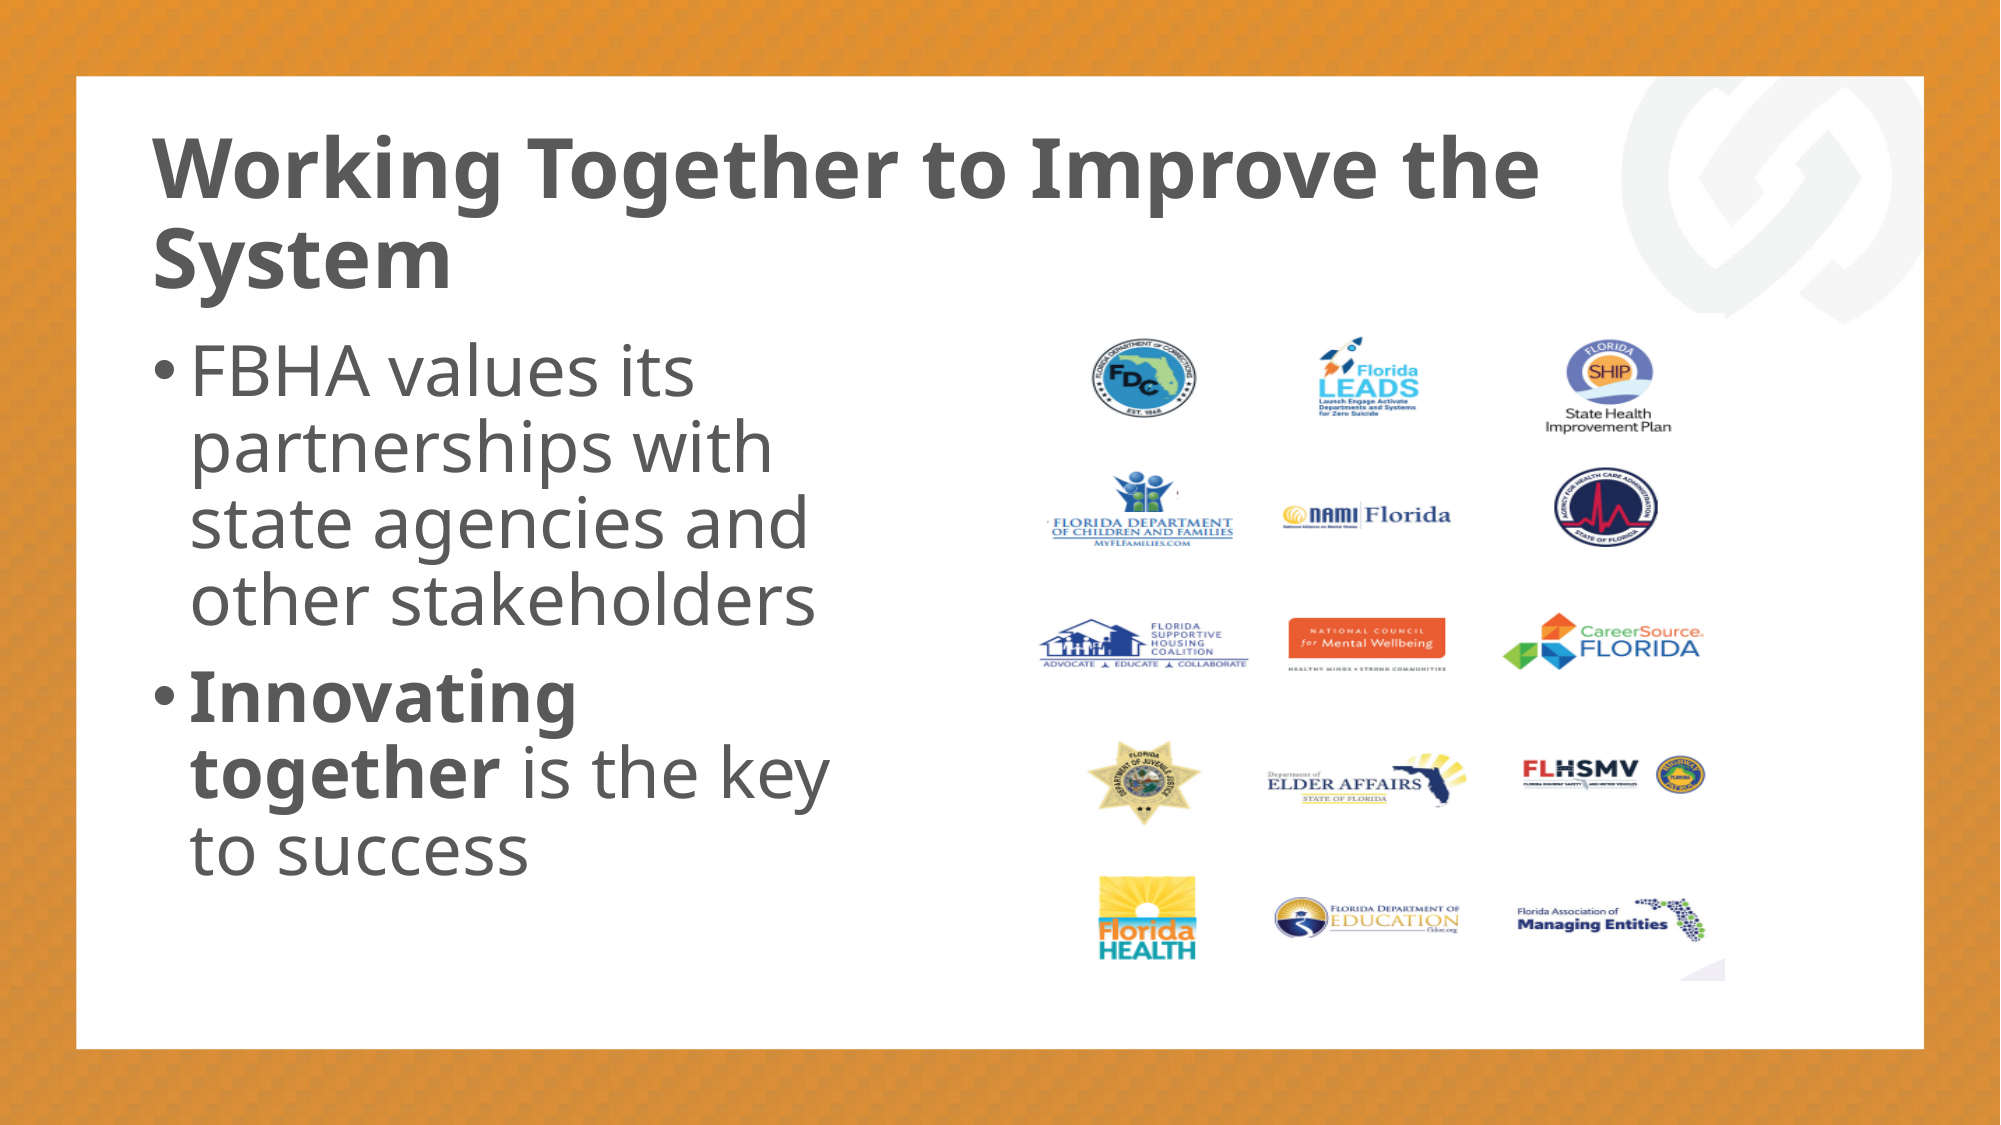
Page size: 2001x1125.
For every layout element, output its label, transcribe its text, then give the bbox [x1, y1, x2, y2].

list FBHA values its partnerships with state agencies and other stakeholders Innovating together is the key to success [137, 327, 847, 967]
picture [0, 0, 2000, 1125]
title Working Together to Improve the System [137, 107, 1863, 326]
